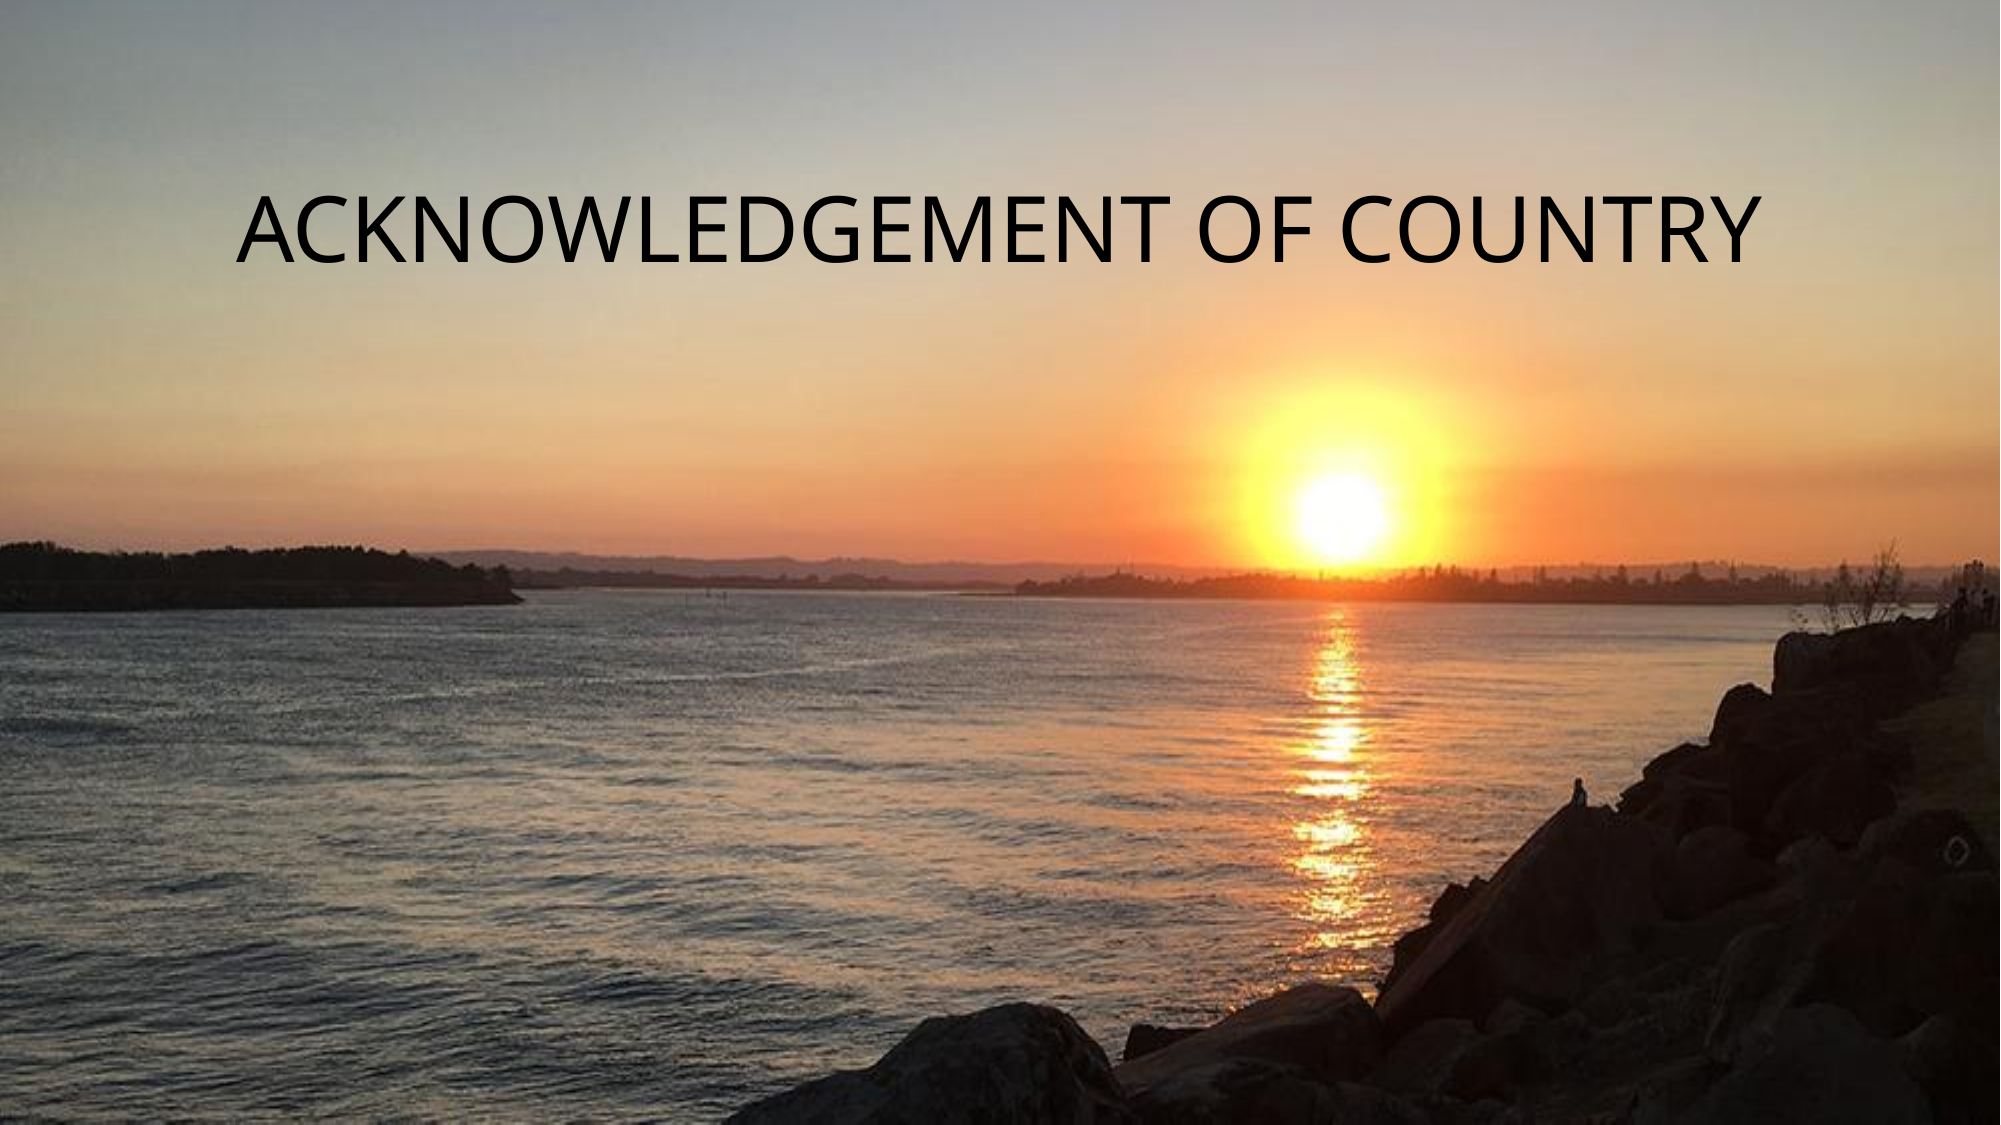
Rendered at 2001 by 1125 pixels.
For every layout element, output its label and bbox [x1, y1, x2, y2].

list [0, 0, 2000, 1125]
